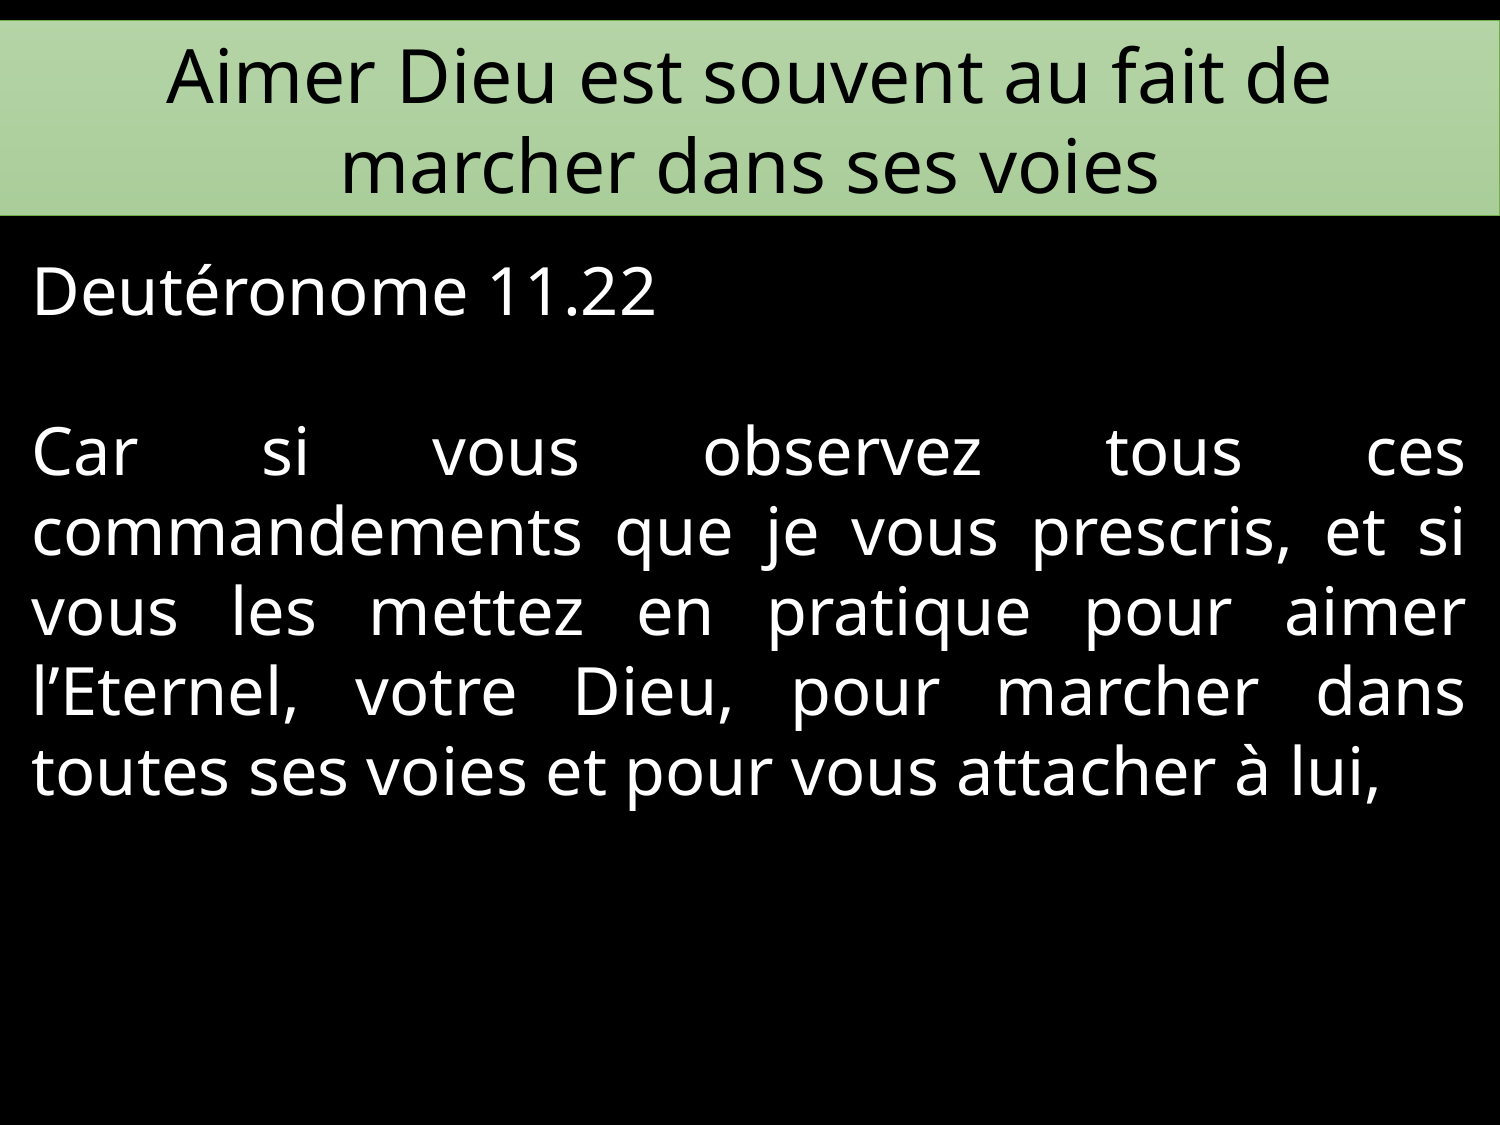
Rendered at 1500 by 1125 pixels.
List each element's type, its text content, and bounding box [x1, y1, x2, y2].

text_box Deutéronome 11.22 Car si vous observez tous ces commandements que je vous prescris, et si vous les mettez en pratique pour aimer l’Eternel, votre Dieu, pour marcher dans toutes ses voies et pour vous attacher à lui, [16, 241, 1483, 816]
text_box Aimer Dieu est souvent au fait de marcher dans ses voies [0, 20, 1500, 216]
